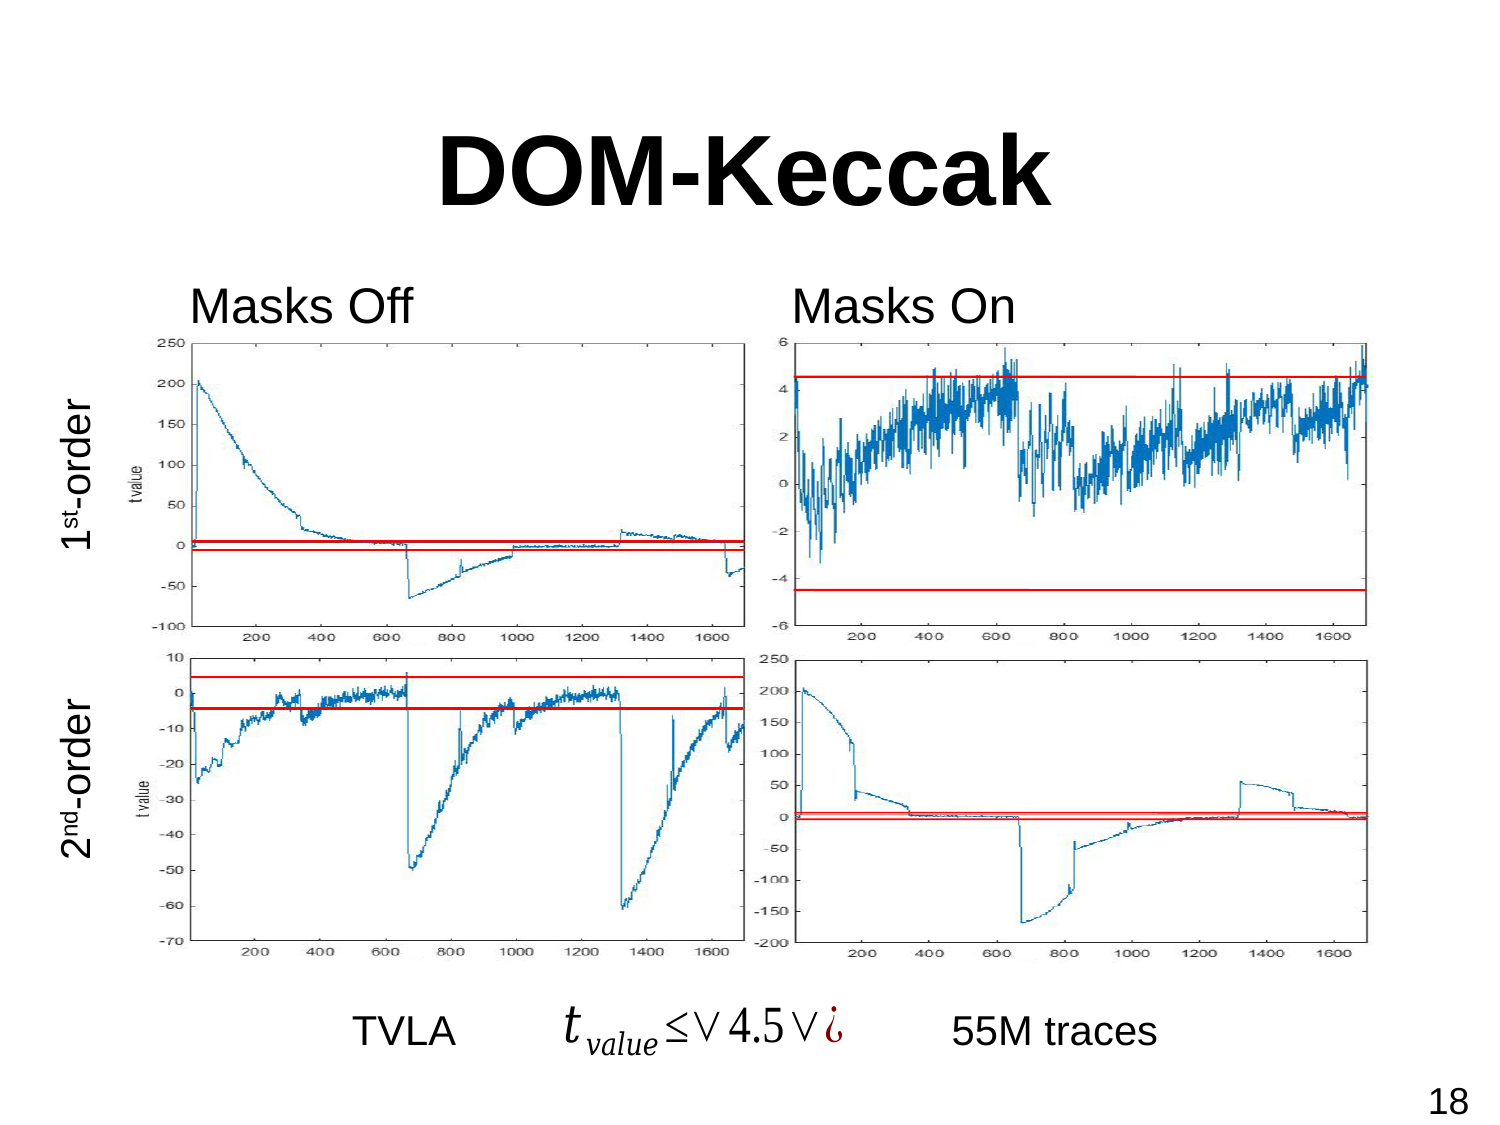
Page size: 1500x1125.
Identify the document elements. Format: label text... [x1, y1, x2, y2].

slide_number 18 [1403, 1038, 1494, 1125]
text_box DOM-Keccak [69, 71, 1420, 260]
text_box Masks Off [174, 265, 429, 326]
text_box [335, 996, 1175, 1063]
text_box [114, 327, 1396, 964]
text_box 1st-order [41, 383, 106, 568]
text_box Masks On [776, 265, 1032, 326]
text_box 2nd-order [41, 683, 106, 876]
